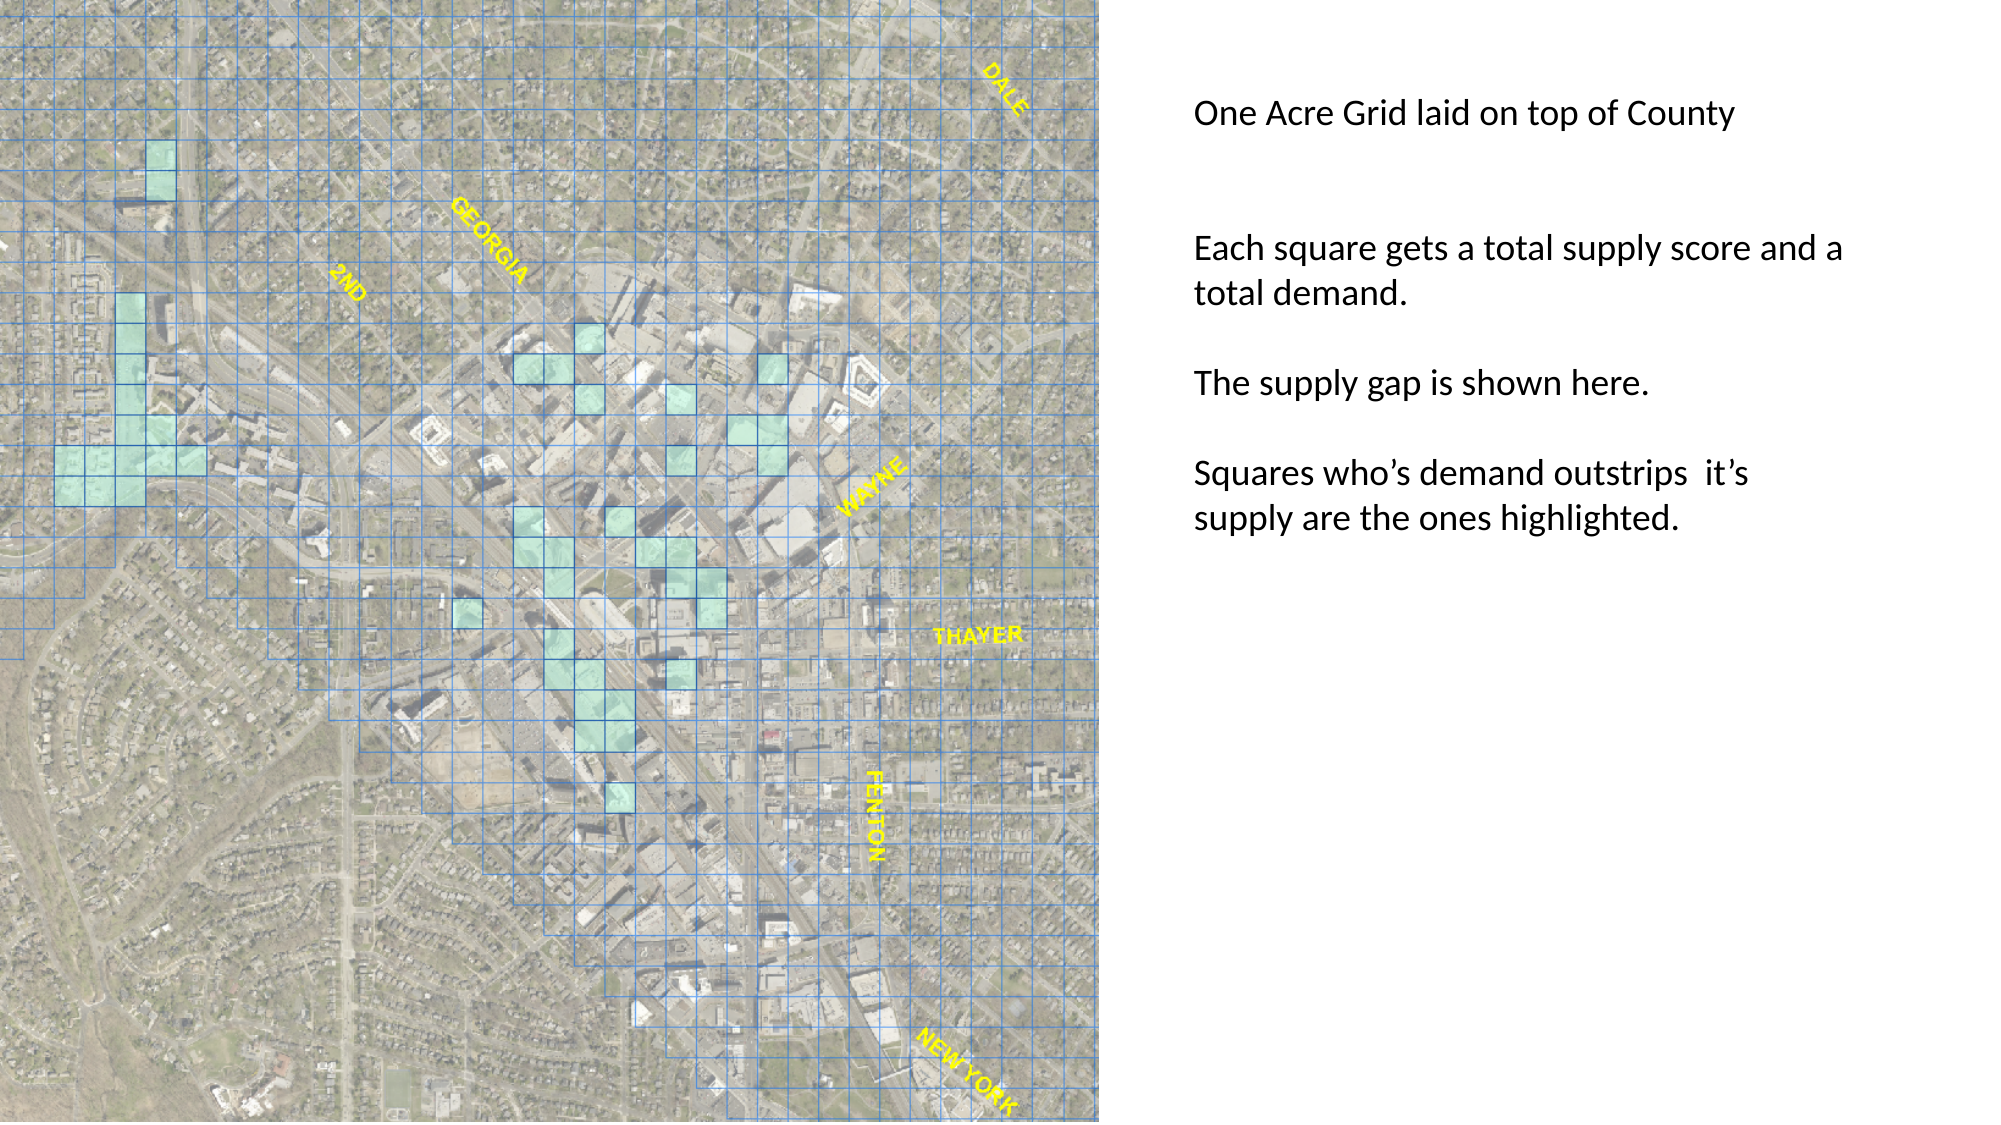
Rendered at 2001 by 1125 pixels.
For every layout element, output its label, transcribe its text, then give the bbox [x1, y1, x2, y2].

text_box One Acre Grid laid on top of County Each square gets a total supply score and a total demand. The supply gap is shown here. Squares who’s demand outstrips it’s supply are the ones highlighted. [1179, 80, 1863, 546]
picture [0, 0, 1099, 1122]
